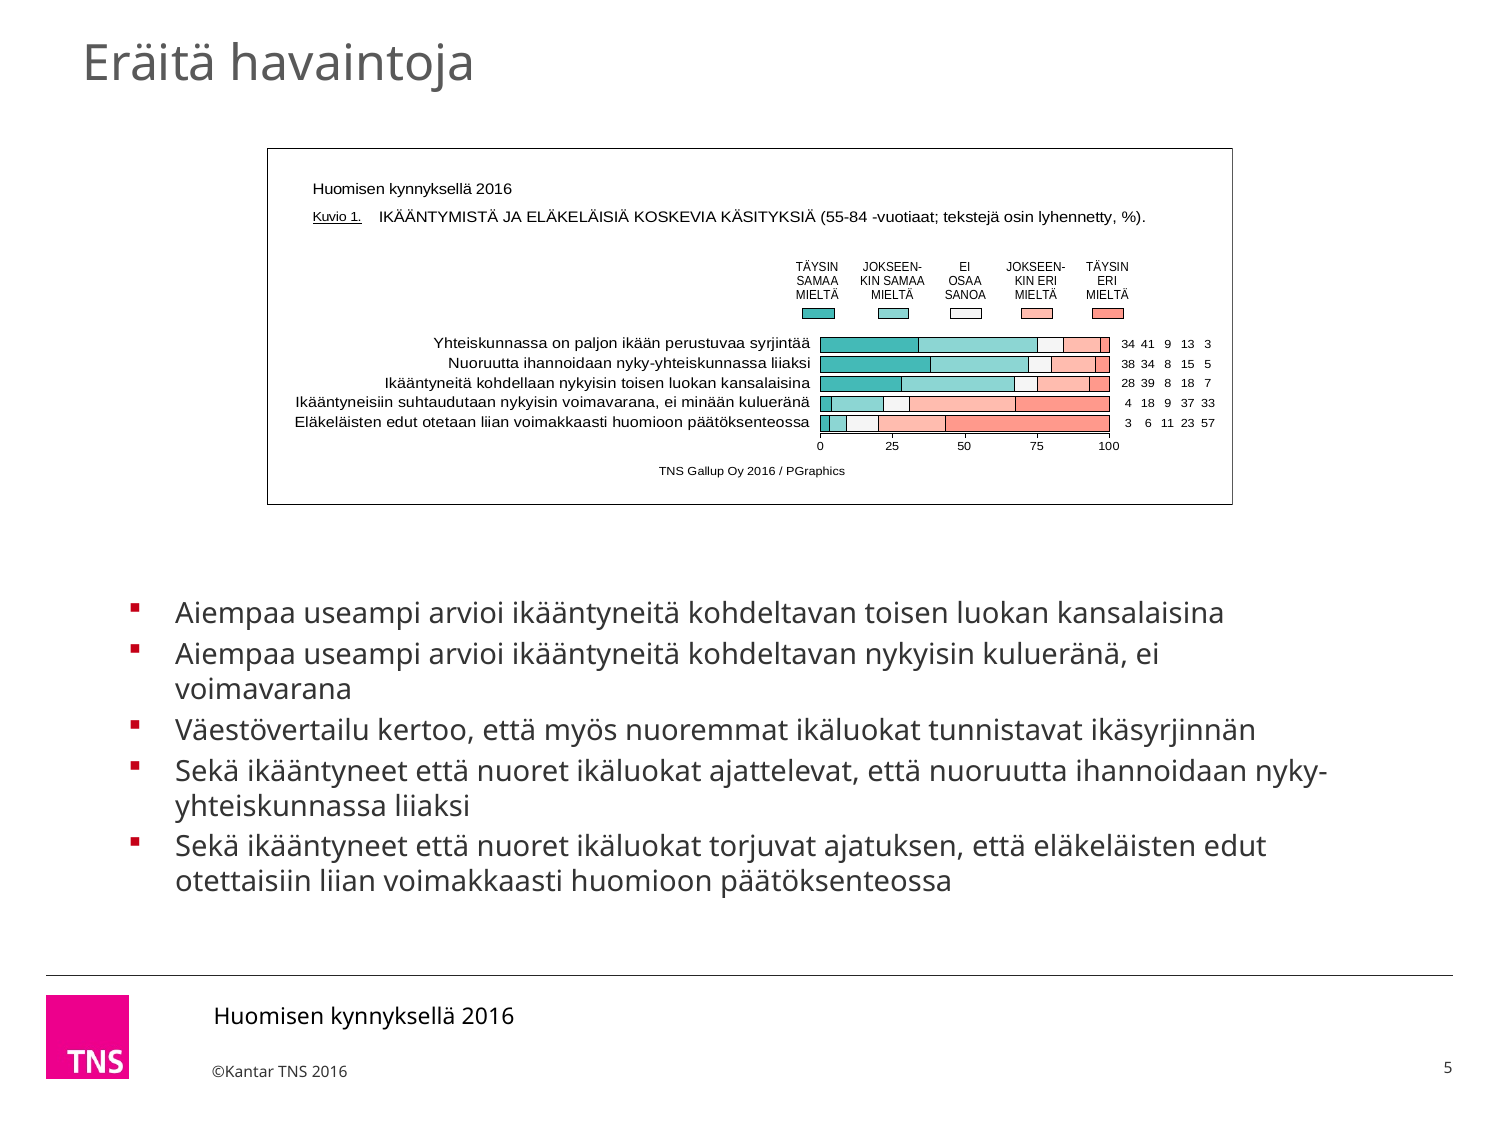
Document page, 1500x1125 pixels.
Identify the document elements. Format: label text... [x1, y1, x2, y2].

list Aiempaa useampi arvioi ikääntyneitä kohdeltavan toisen luokan kansalaisina Aiempaa useampi arvioi ikääntyneitä kohdeltavan nykyisin kulueränä, ei voimavarana Väestövertailu kertoo, että myös nuoremmat ikäluokat tunnistavat ikäsyrjinnän Sekä ikääntyneet että nuoret ikäluokat ajattelevat, että nuoruutta ihannoidaan nyky-yhteiskunnassa liiaksi Sekä ikääntyneet että nuoret ikäluokat torjuvat ajatuksen, että eläkeläisten edut otettaisiin liian voimakkaasti huomioon päätöksenteossa [128, 478, 1340, 906]
picture [266, 148, 1233, 505]
text_box Eräitä havaintoja [67, 22, 1474, 134]
picture [46, 995, 129, 1079]
slide_number 5 [1369, 1037, 1453, 1079]
text_box Huomisen kynnyksellä 2016 [198, 994, 531, 1037]
